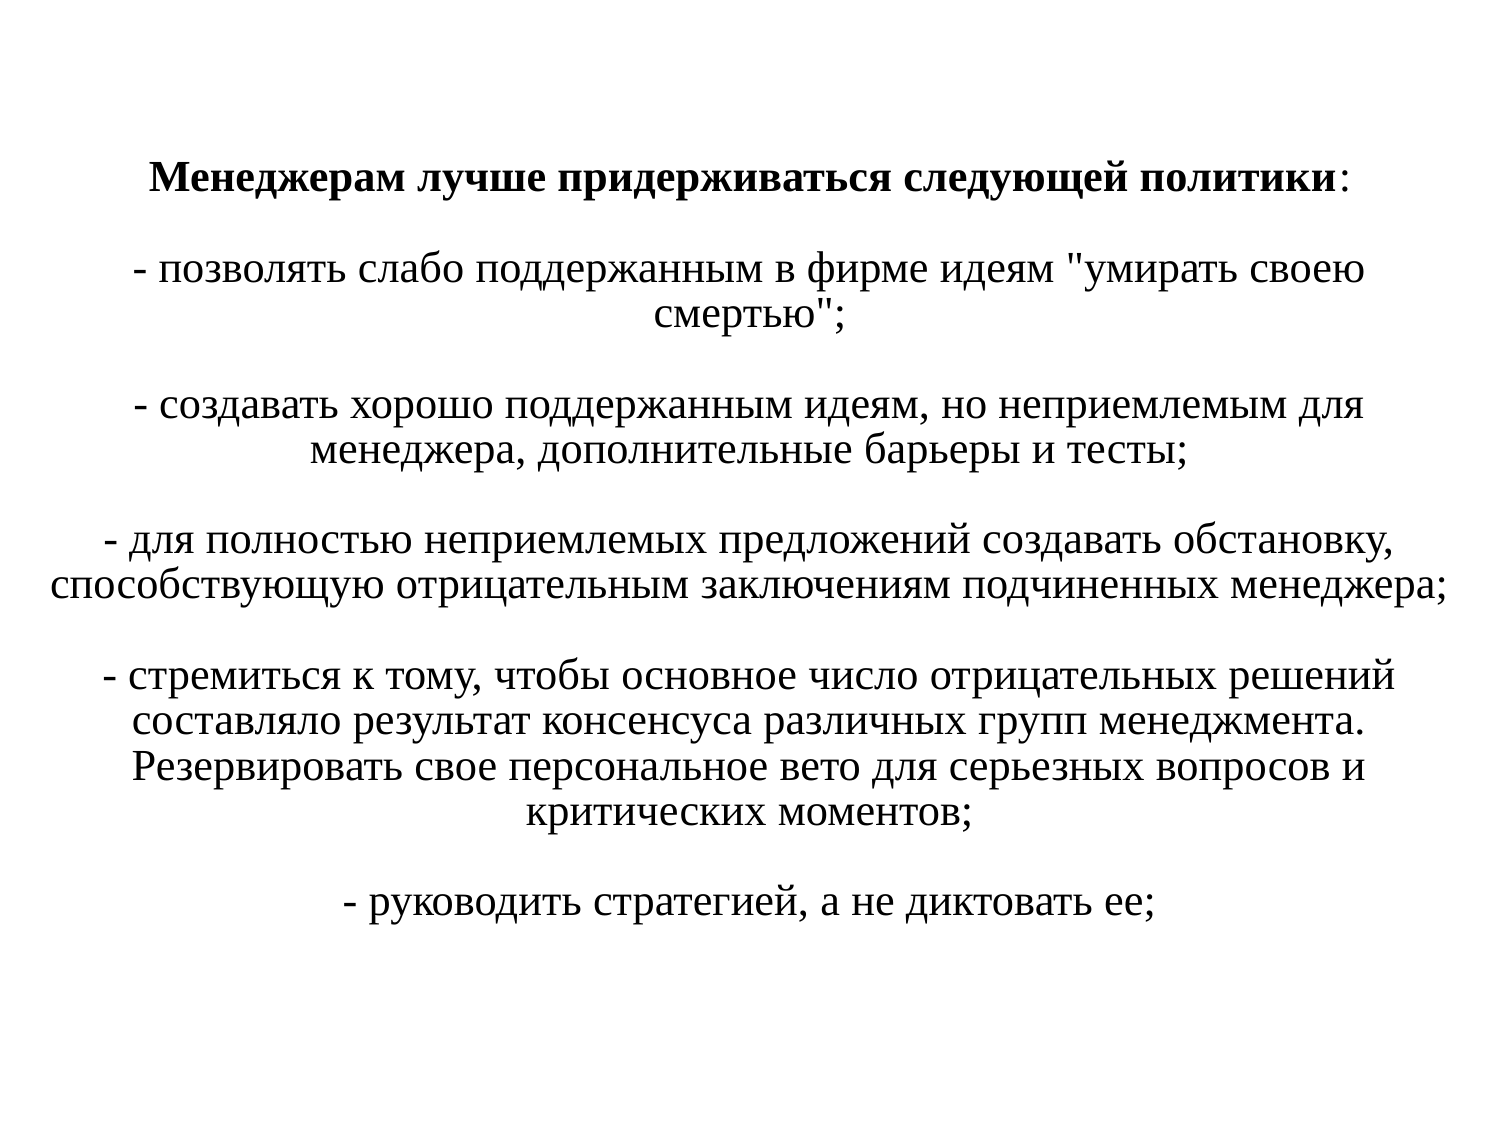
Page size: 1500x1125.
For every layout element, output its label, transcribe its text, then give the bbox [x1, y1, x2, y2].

title Менеджерам лучше придерживаться следующей политики: - позволять слабо поддержанным в фирме идеям "умирать своею смертью"; - создавать хорошо поддержанным идеям, но неприемлемым для менеджера, дополнительные барьеры и тесты; - для полностью неприемлемых предложений создавать обстановку, способствующую отрицательным заключениям подчиненных менеджера; - стремиться к тому, чтобы основное число отрицательных решений составляло результат консенсуса различных групп менеджмента. Резервировать свое персональное вето для серьезных вопросов и критических моментов; - руководить стратегией, а не диктовать ее; [29, 45, 1471, 1106]
